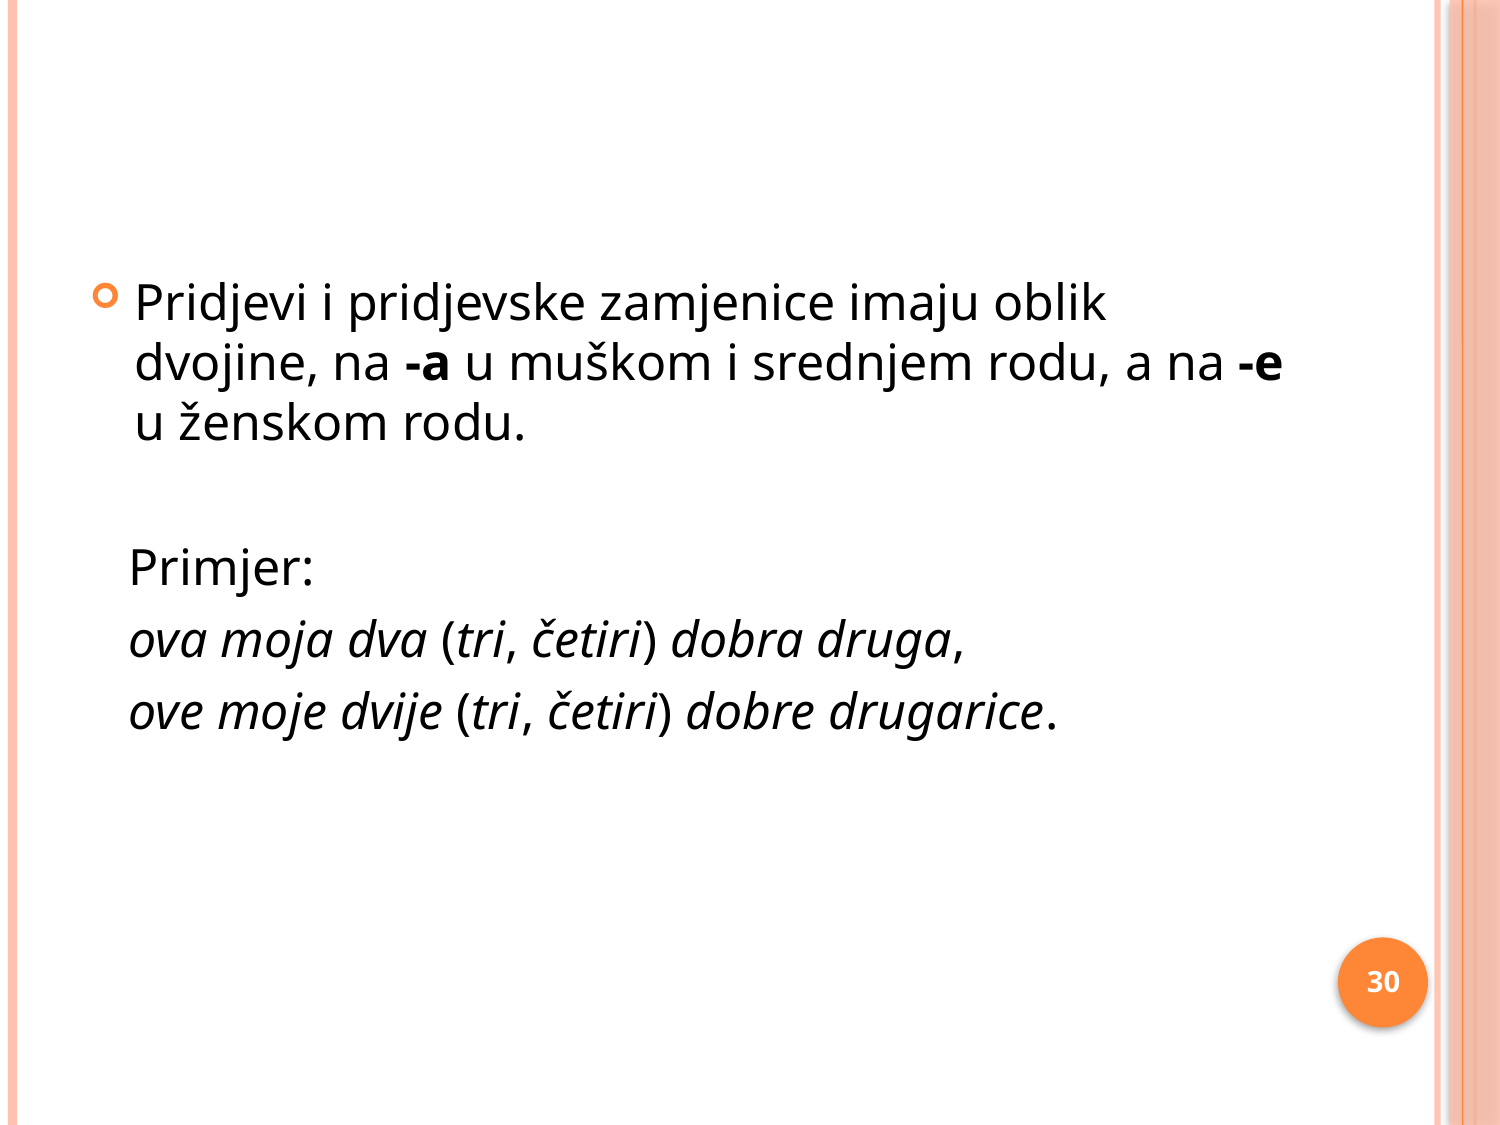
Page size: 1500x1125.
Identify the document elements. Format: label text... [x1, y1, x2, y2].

slide_number 30 [1333, 940, 1434, 1027]
list Pridjevi i pridjevske zamjenice imaju oblik dvojine, na -a u muškom i srednjem rodu, a na -e u ženskom rodu. Primjer: ova moja dva (tri, četiri) dobra druga, ove moje dvije (tri, četiri) dobre drugarice. [75, 262, 1300, 1062]
